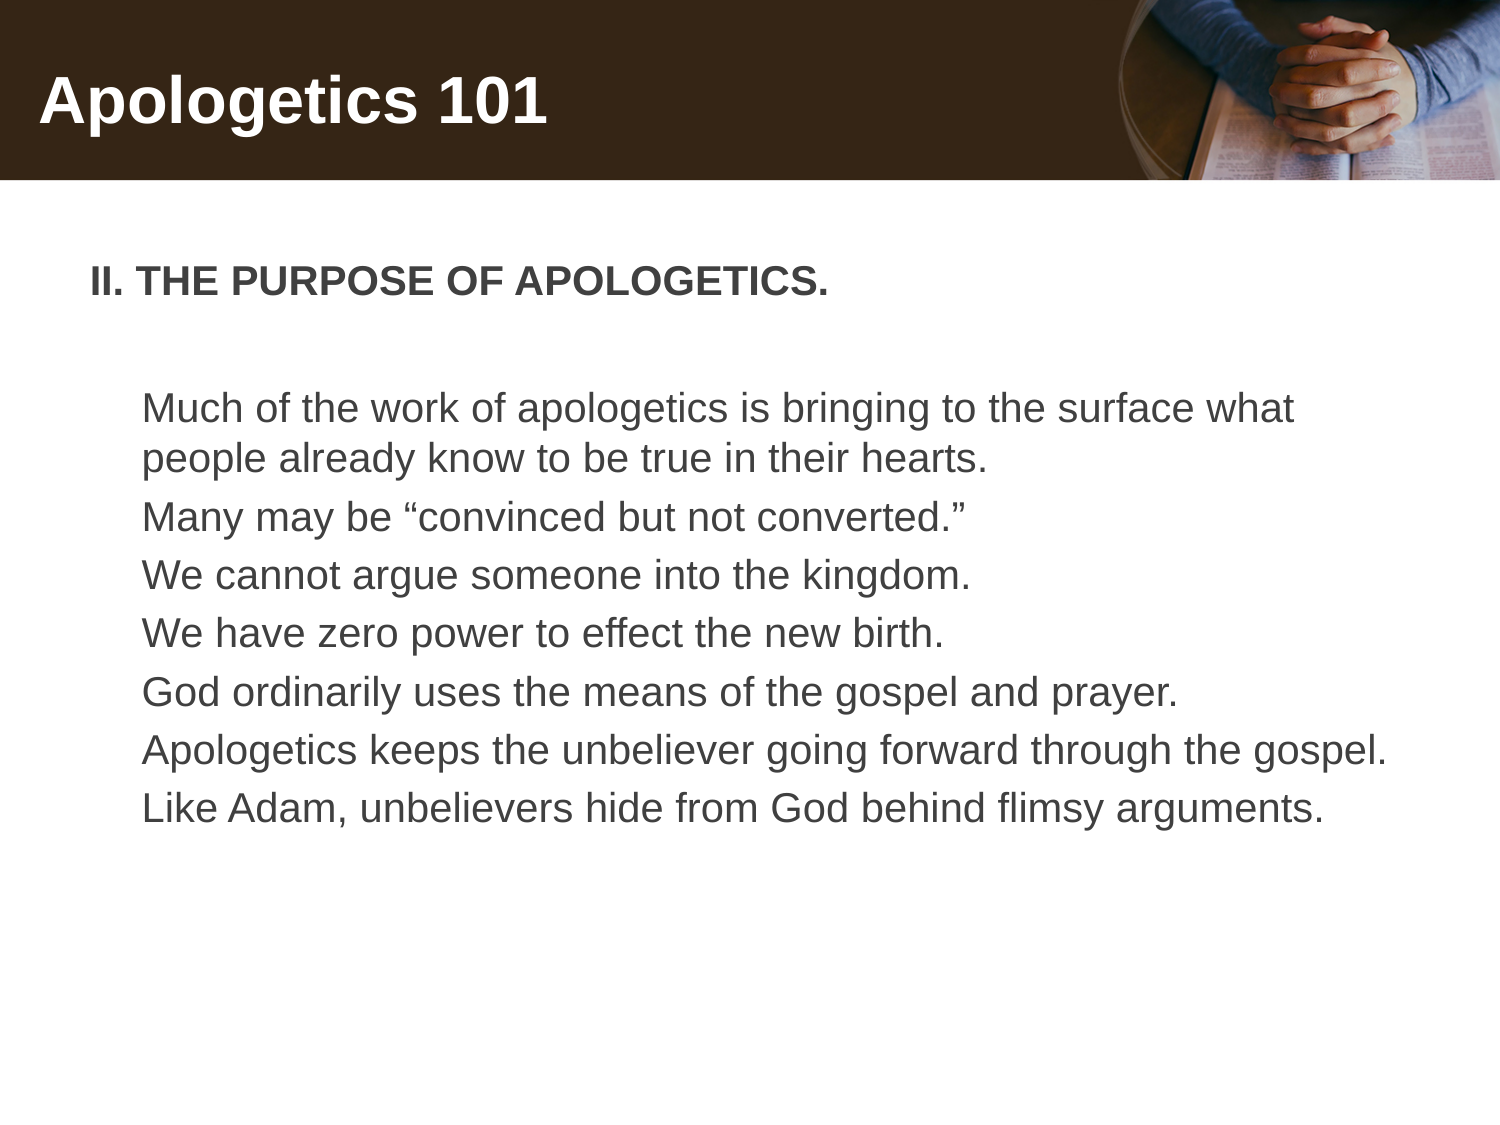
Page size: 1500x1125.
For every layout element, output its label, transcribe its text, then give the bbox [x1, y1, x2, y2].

list II. THE PURPOSE OF APOLOGETICS. [75, 219, 1425, 338]
picture [0, 179, 1500, 1125]
title Apologetics 101 [0, 2, 1500, 179]
list Much of the work of apologetics is bringing to the surface what people already know to be true in their hearts. Many may be “convinced but not converted.” We cannot argue someone into the kingdom. We have zero power to effect the new birth. God ordinarily uses the means of the gospel and prayer. Apologetics keeps the unbeliever going forward through the gospel. Like Adam, unbelievers hide from God behind flimsy arguments. [76, 373, 1427, 965]
